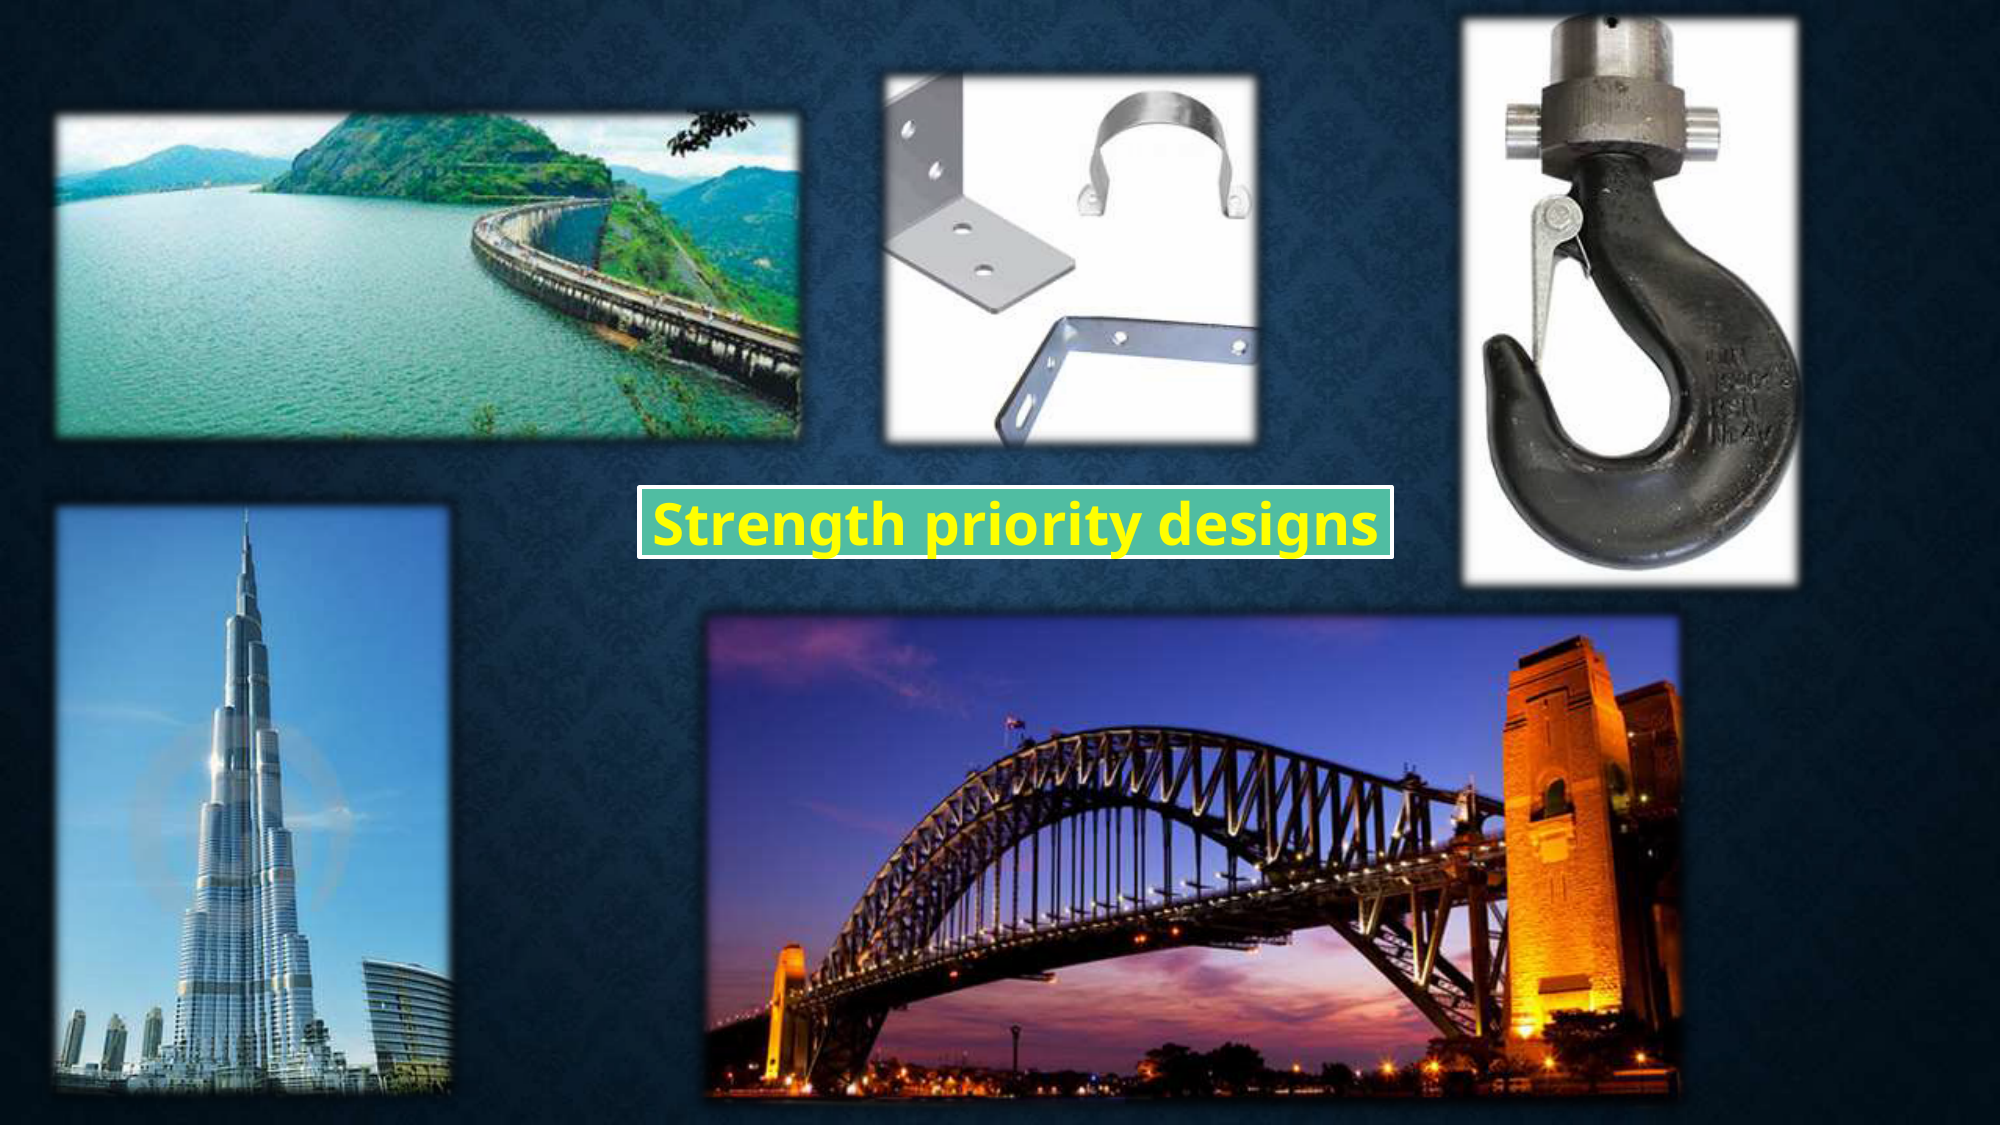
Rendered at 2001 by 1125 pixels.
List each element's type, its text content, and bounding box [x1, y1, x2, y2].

text_box Strength priority designs [639, 487, 1392, 558]
text_box [687, 596, 1700, 1121]
text_box [36, 486, 470, 1111]
text_box [36, 95, 819, 458]
text_box [1443, 0, 1818, 606]
picture [0, 0, 2000, 1125]
text_box [866, 57, 1276, 463]
